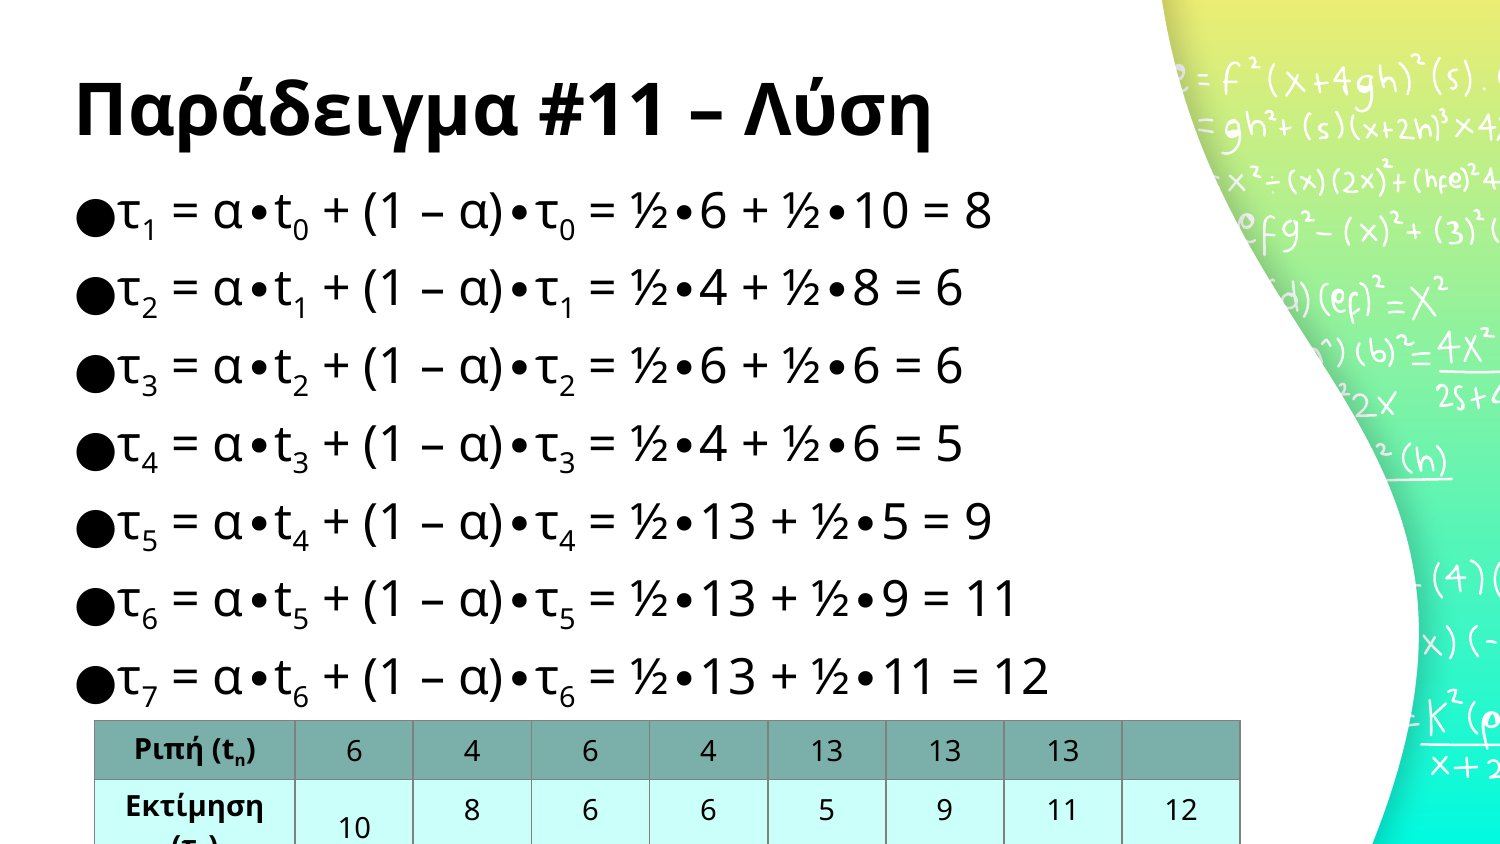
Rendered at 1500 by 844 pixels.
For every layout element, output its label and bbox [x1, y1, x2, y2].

table_header [296, 721, 412, 779]
table_header [887, 721, 1003, 777]
table_header [1005, 721, 1121, 777]
table_cell [95, 780, 294, 844]
table_header [769, 721, 885, 777]
table_header [414, 721, 531, 777]
title [59, 47, 1477, 142]
list [59, 153, 1418, 833]
table_header [1123, 721, 1239, 777]
table_cell [296, 780, 412, 844]
table_header [532, 721, 649, 777]
table_header [650, 721, 767, 777]
text_box [411, 777, 1242, 841]
table_header [95, 721, 294, 779]
